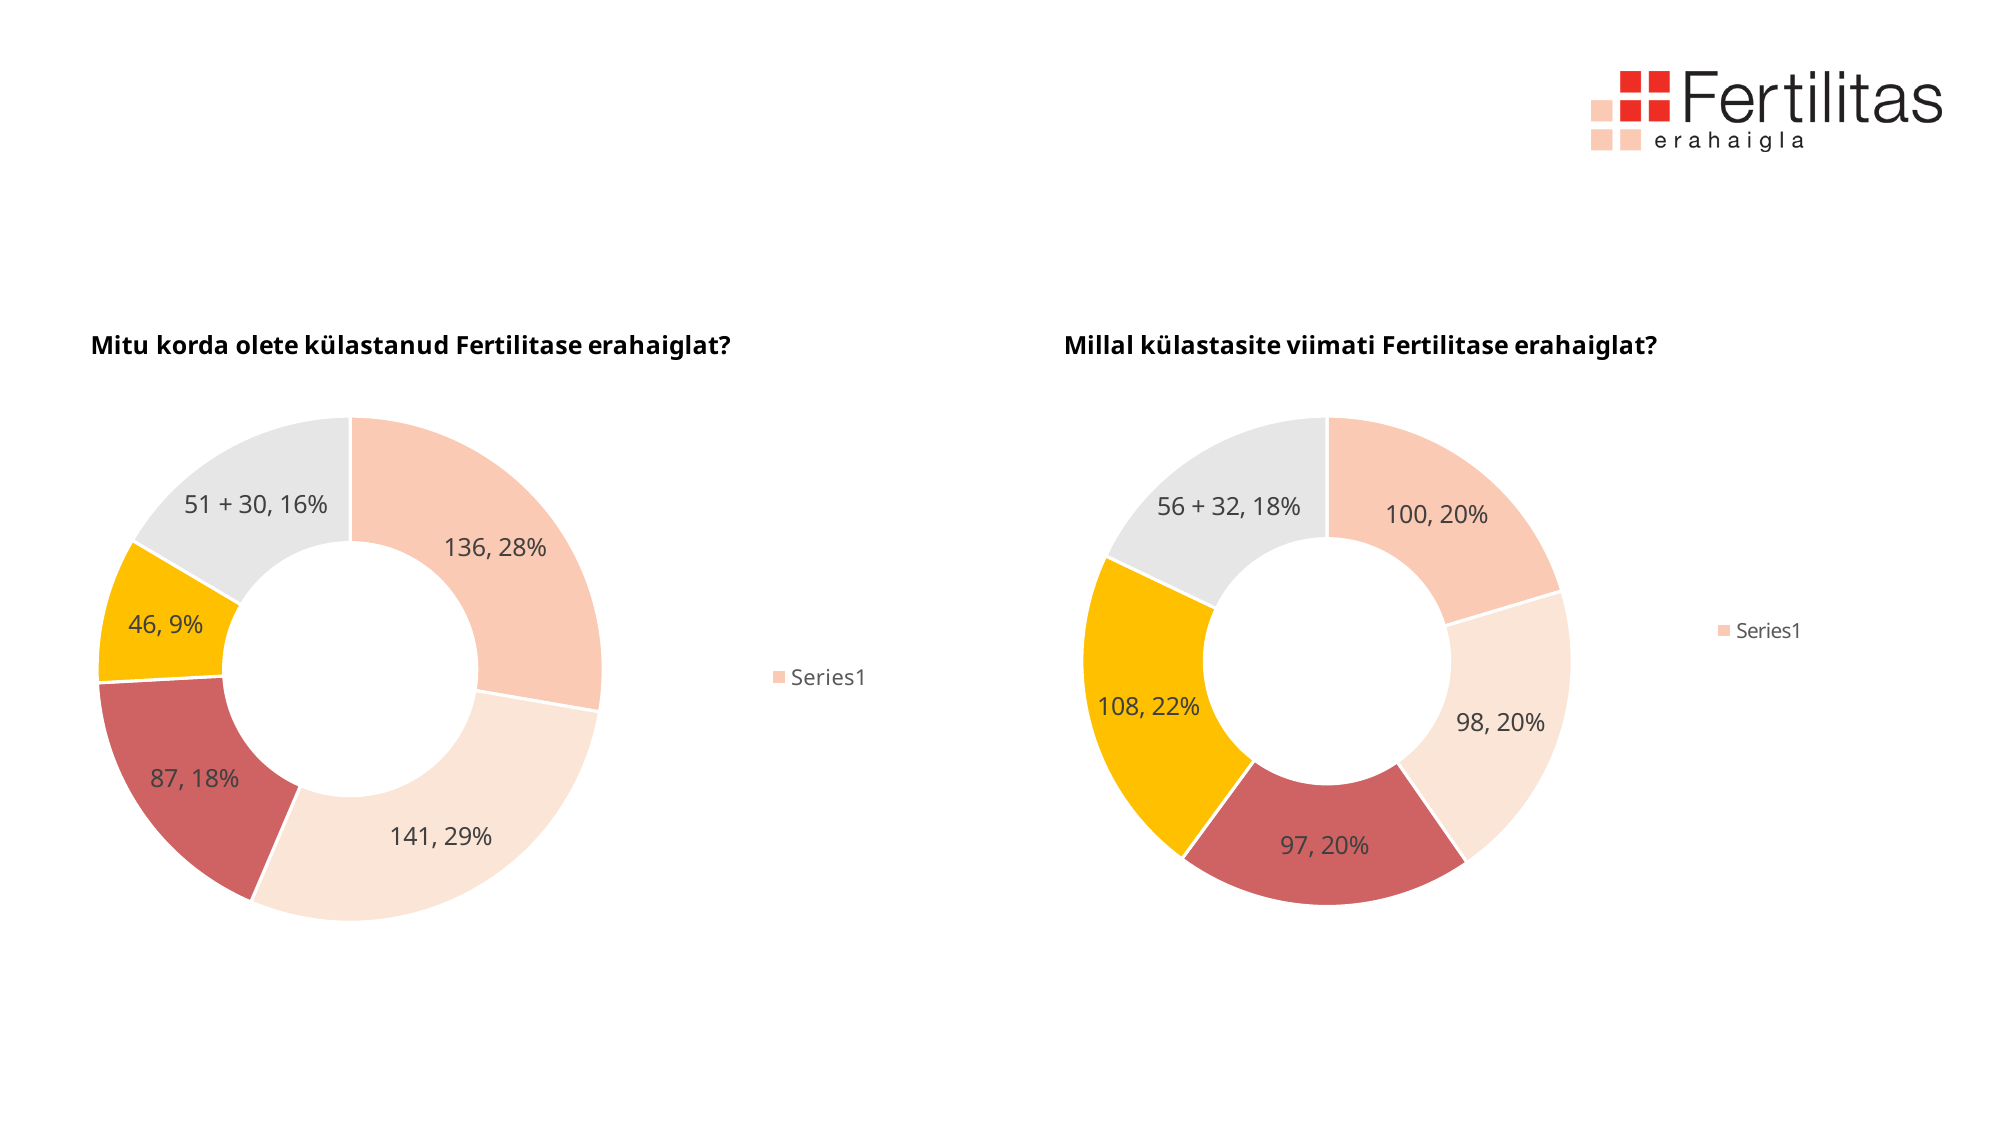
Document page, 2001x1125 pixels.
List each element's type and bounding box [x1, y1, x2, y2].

picture [1591, 71, 1942, 152]
chart [85, 320, 1034, 938]
chart [1059, 319, 1968, 934]
